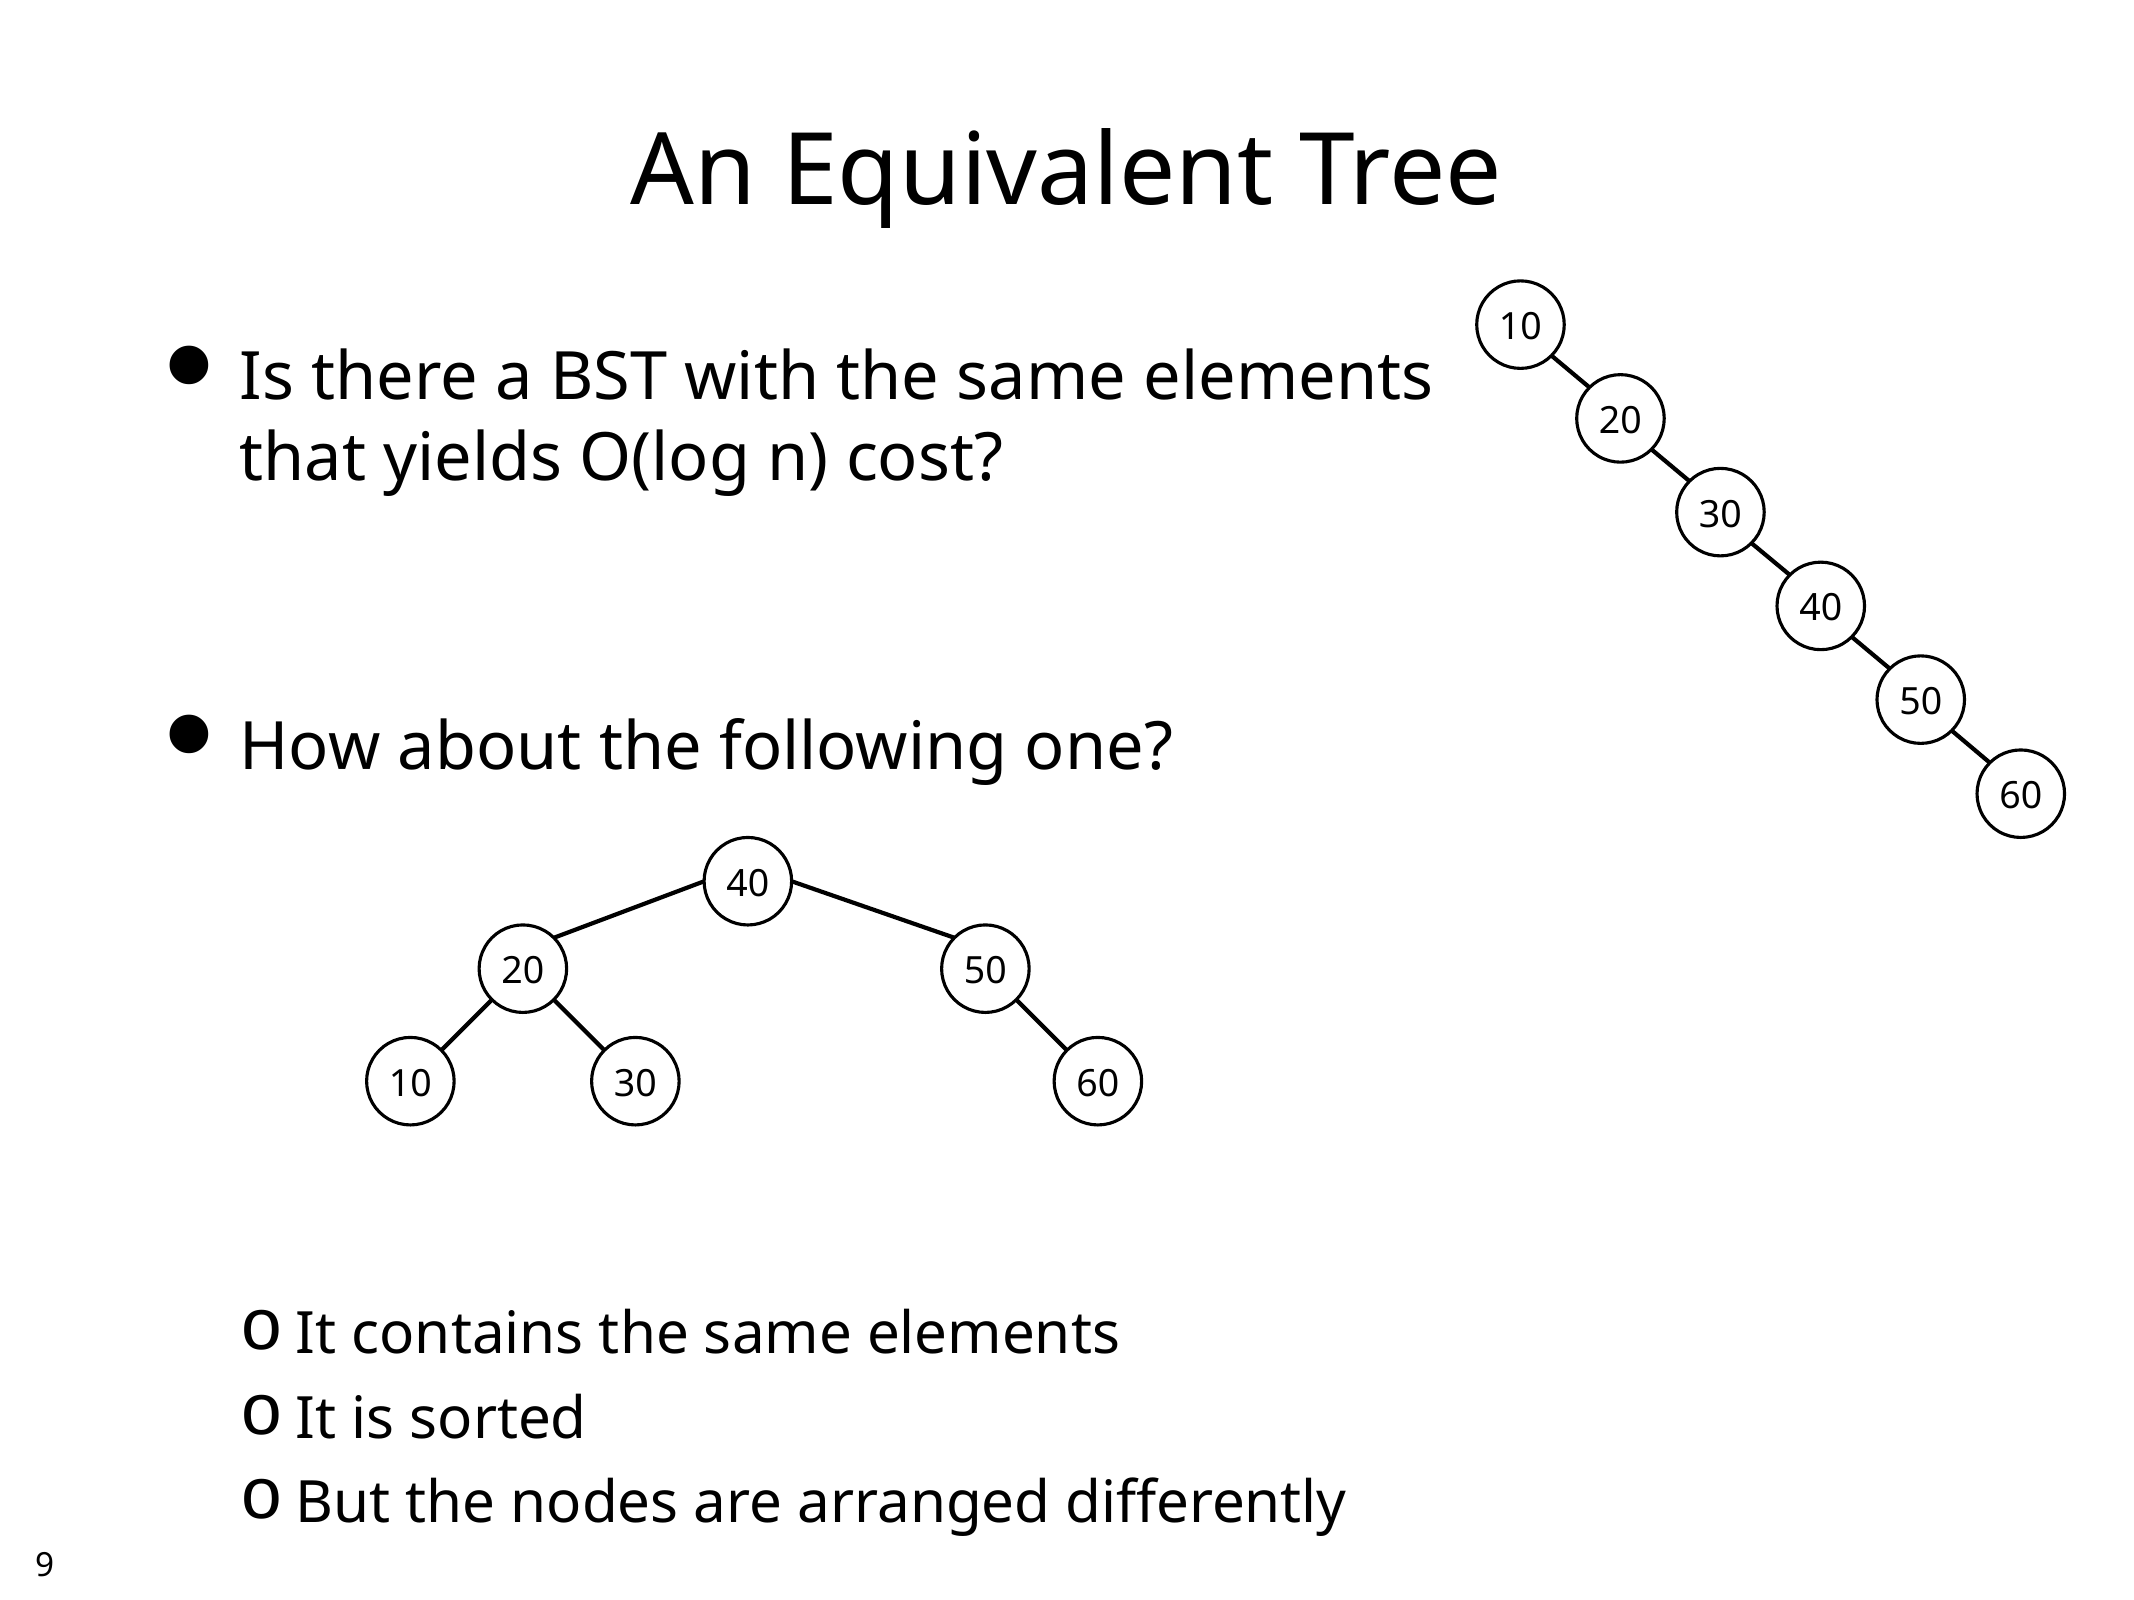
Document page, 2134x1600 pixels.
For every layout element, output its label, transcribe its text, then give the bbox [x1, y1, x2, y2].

text_box 40 [1777, 562, 1865, 650]
text_box 30 [591, 1037, 680, 1125]
text_box 60 [1977, 749, 2065, 838]
text_box 30 [1676, 468, 1765, 556]
text_box 40 [704, 837, 792, 925]
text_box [791, 880, 955, 939]
title An Equivalent Tree [155, 41, 1978, 289]
slide_number 8 [16, 1533, 74, 1588]
text_box 50 [1877, 655, 1965, 744]
text_box 50 [941, 924, 1030, 1013]
text_box 20 [479, 924, 567, 1013]
text_box 10 [1476, 280, 1565, 369]
text_box 60 [1054, 1037, 1142, 1125]
list Is there a BST with the same elements that yields O(log n) cost? How about the following one? It contains the same elements It is sorted But the nodes are arranged differently [155, 324, 1978, 1457]
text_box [1854, 633, 1887, 673]
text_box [553, 999, 605, 1051]
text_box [1954, 727, 1988, 766]
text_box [553, 880, 705, 938]
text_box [1554, 352, 1587, 391]
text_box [1754, 539, 1787, 579]
text_box 20 [1576, 374, 1665, 463]
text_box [1016, 999, 1068, 1051]
text_box 10 [366, 1037, 455, 1125]
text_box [441, 999, 493, 1051]
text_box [1654, 445, 1687, 485]
